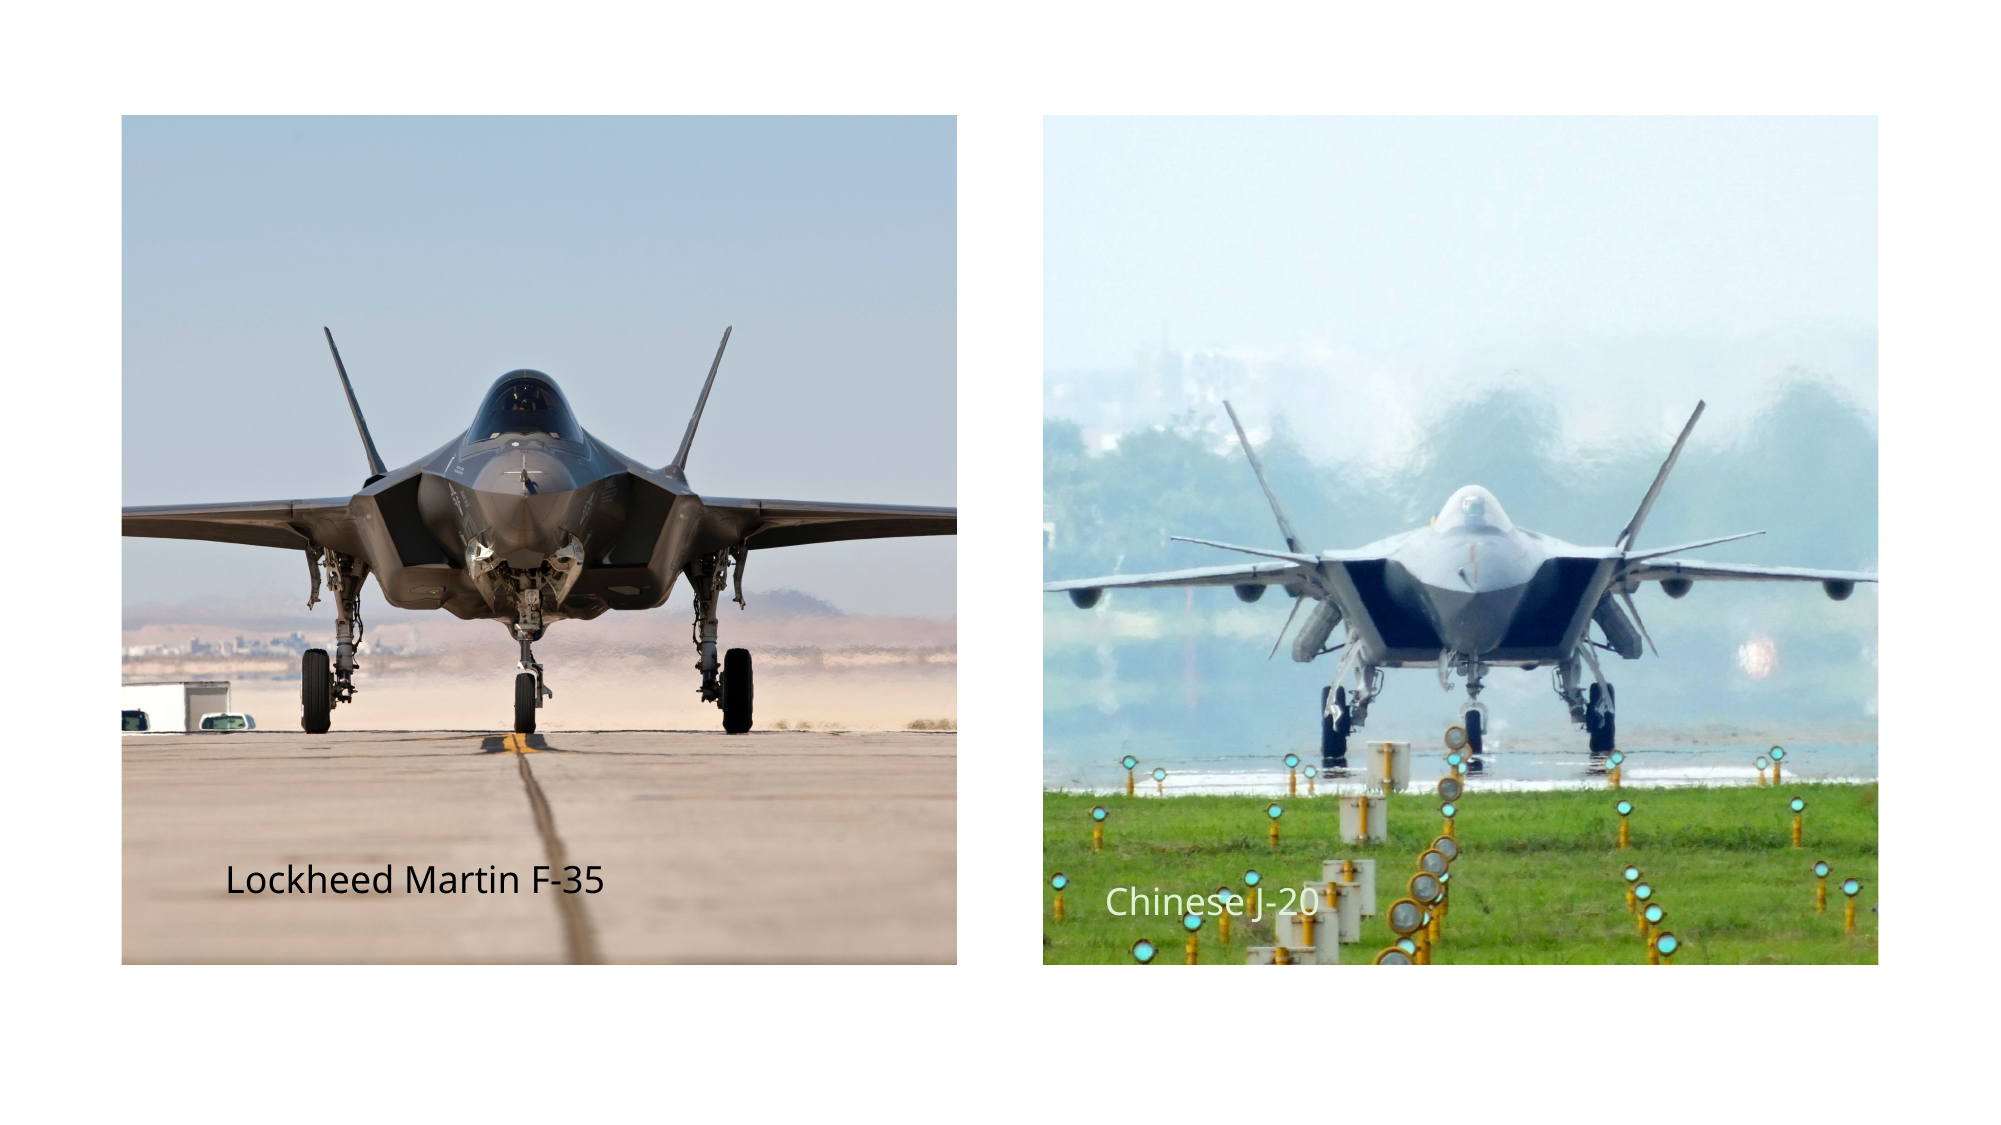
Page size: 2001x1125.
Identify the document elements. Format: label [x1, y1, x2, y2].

picture [121, 115, 957, 965]
picture [1042, 115, 1879, 965]
